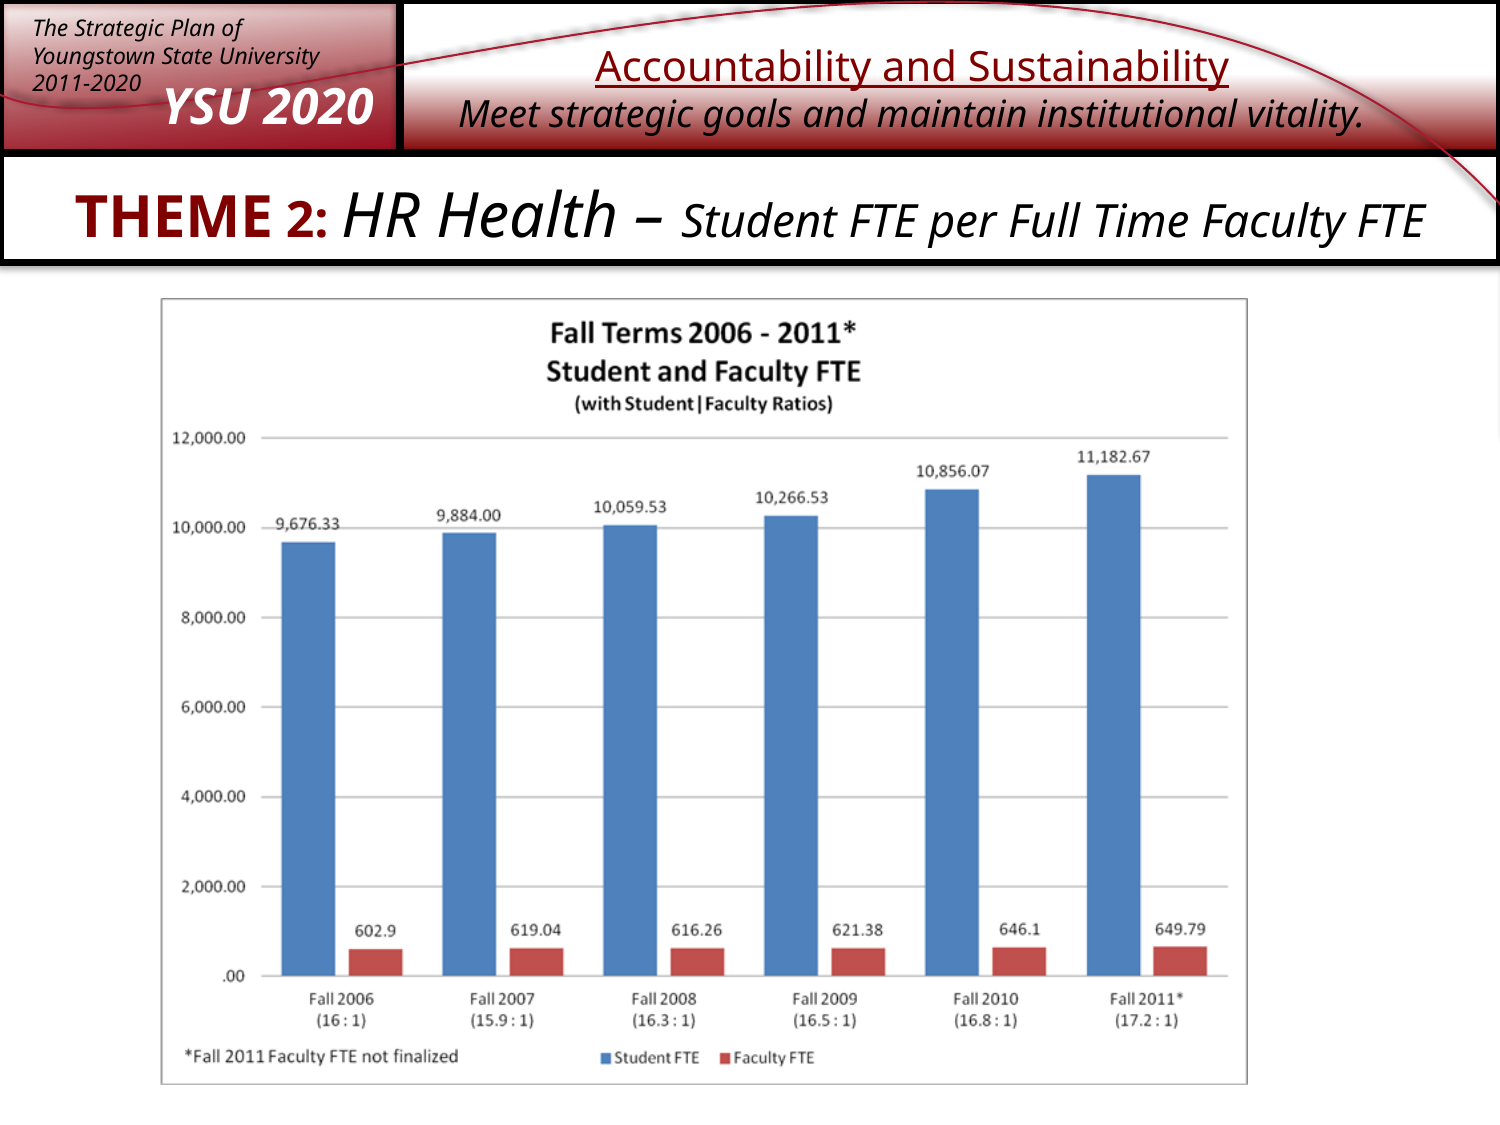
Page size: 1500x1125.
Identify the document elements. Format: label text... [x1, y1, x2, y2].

text_box THEME 2: HR Health – Student FTE per Full Time Faculty FTE [0, 167, 1500, 258]
picture [159, 298, 1248, 1085]
